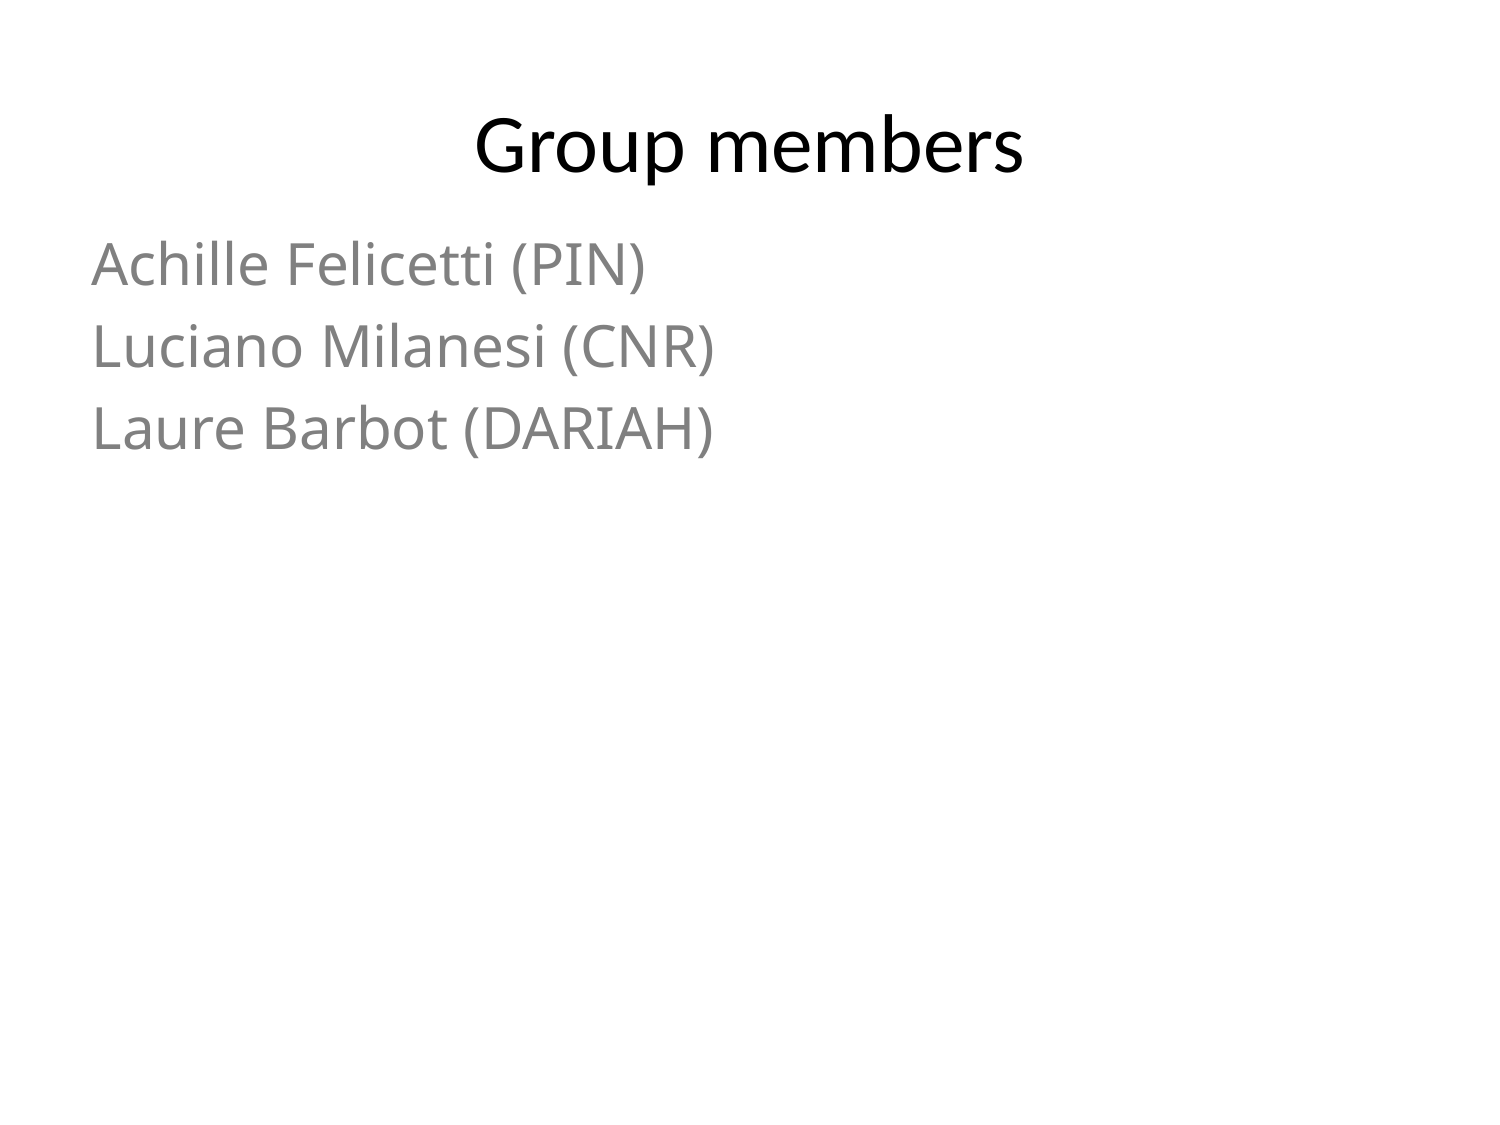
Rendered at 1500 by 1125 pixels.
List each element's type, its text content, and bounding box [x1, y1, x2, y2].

title Group members [75, 45, 1425, 233]
list Achille Felicetti (PIN) Luciano Milanesi (CNR) Laure Barbot (DARIAH) [76, 220, 1459, 1005]
